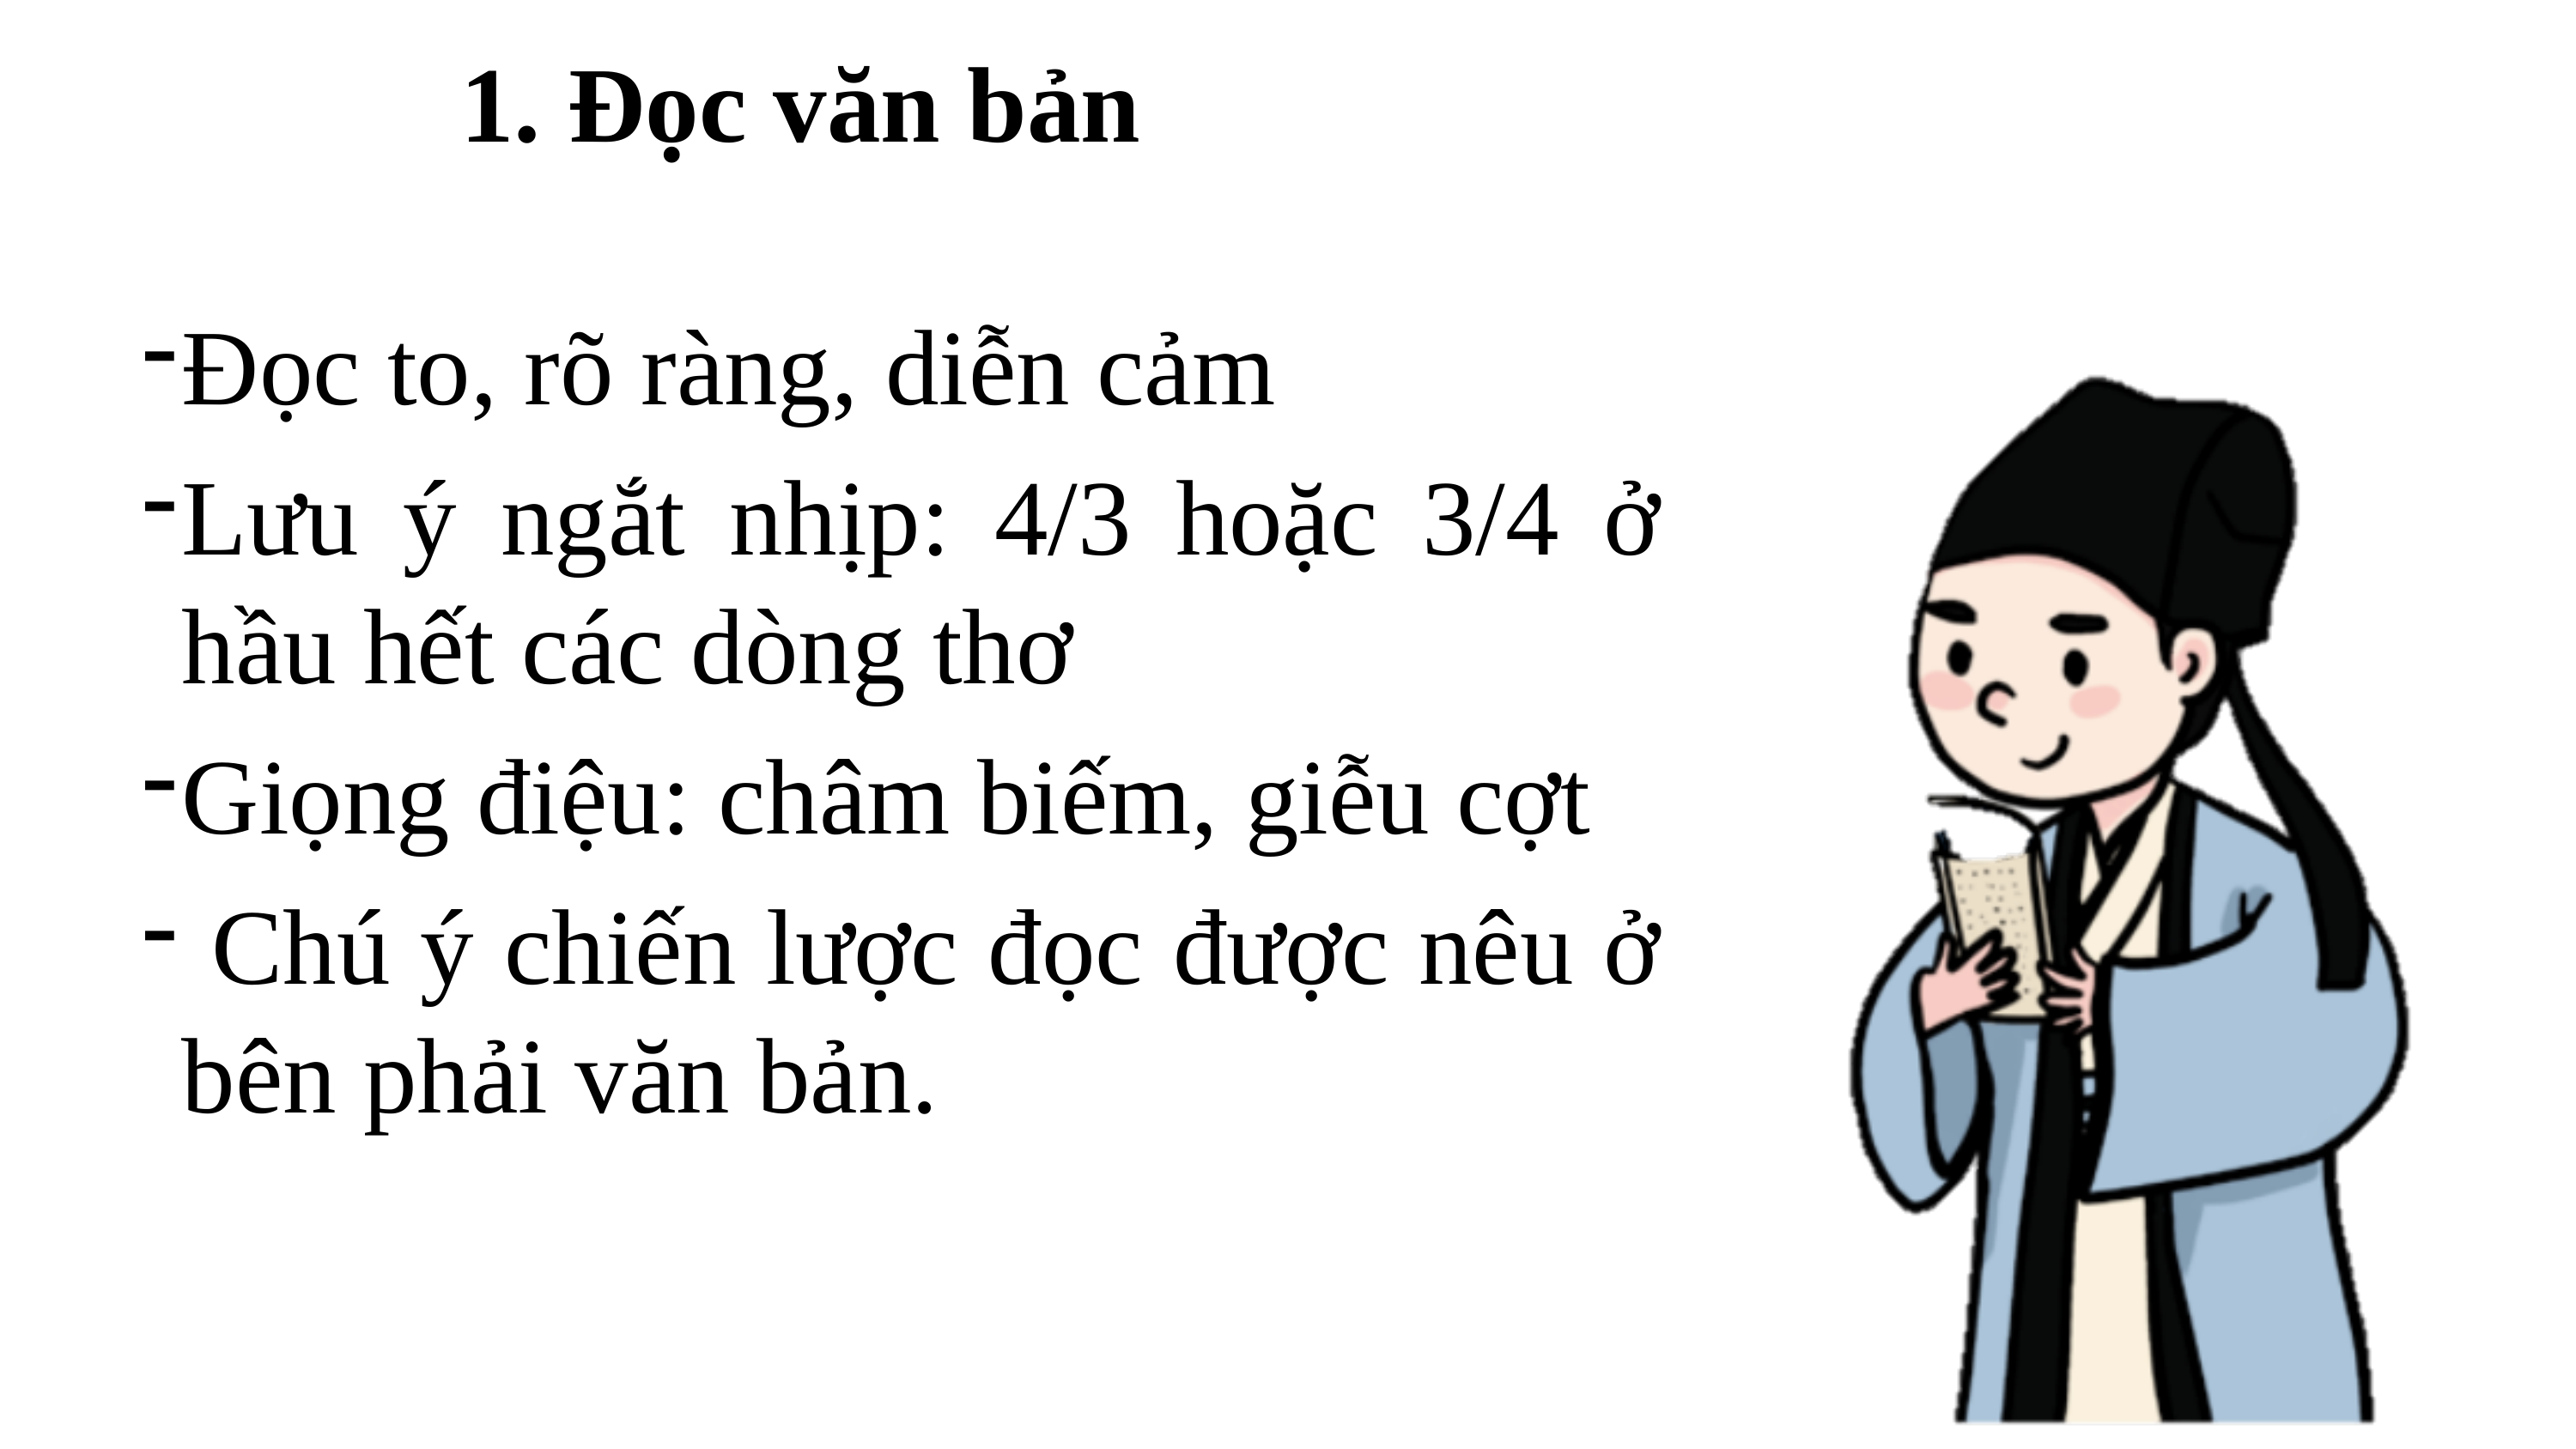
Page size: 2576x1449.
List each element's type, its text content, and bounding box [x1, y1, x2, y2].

picture [1523, 202, 2576, 1449]
text_box Đọc to, rõ ràng, diễn cảm Lưu ý ngắt nhịp: 4/3 hoặc 3/4 ở hầu hết các dòng thơ Giọng điệu: châm biếm, giễu cợt Chú ý chiến lược đọc được nêu ở bên phải văn bản. [128, 284, 1523, 1251]
text_box 1. Đọc văn bản [447, 28, 1522, 171]
